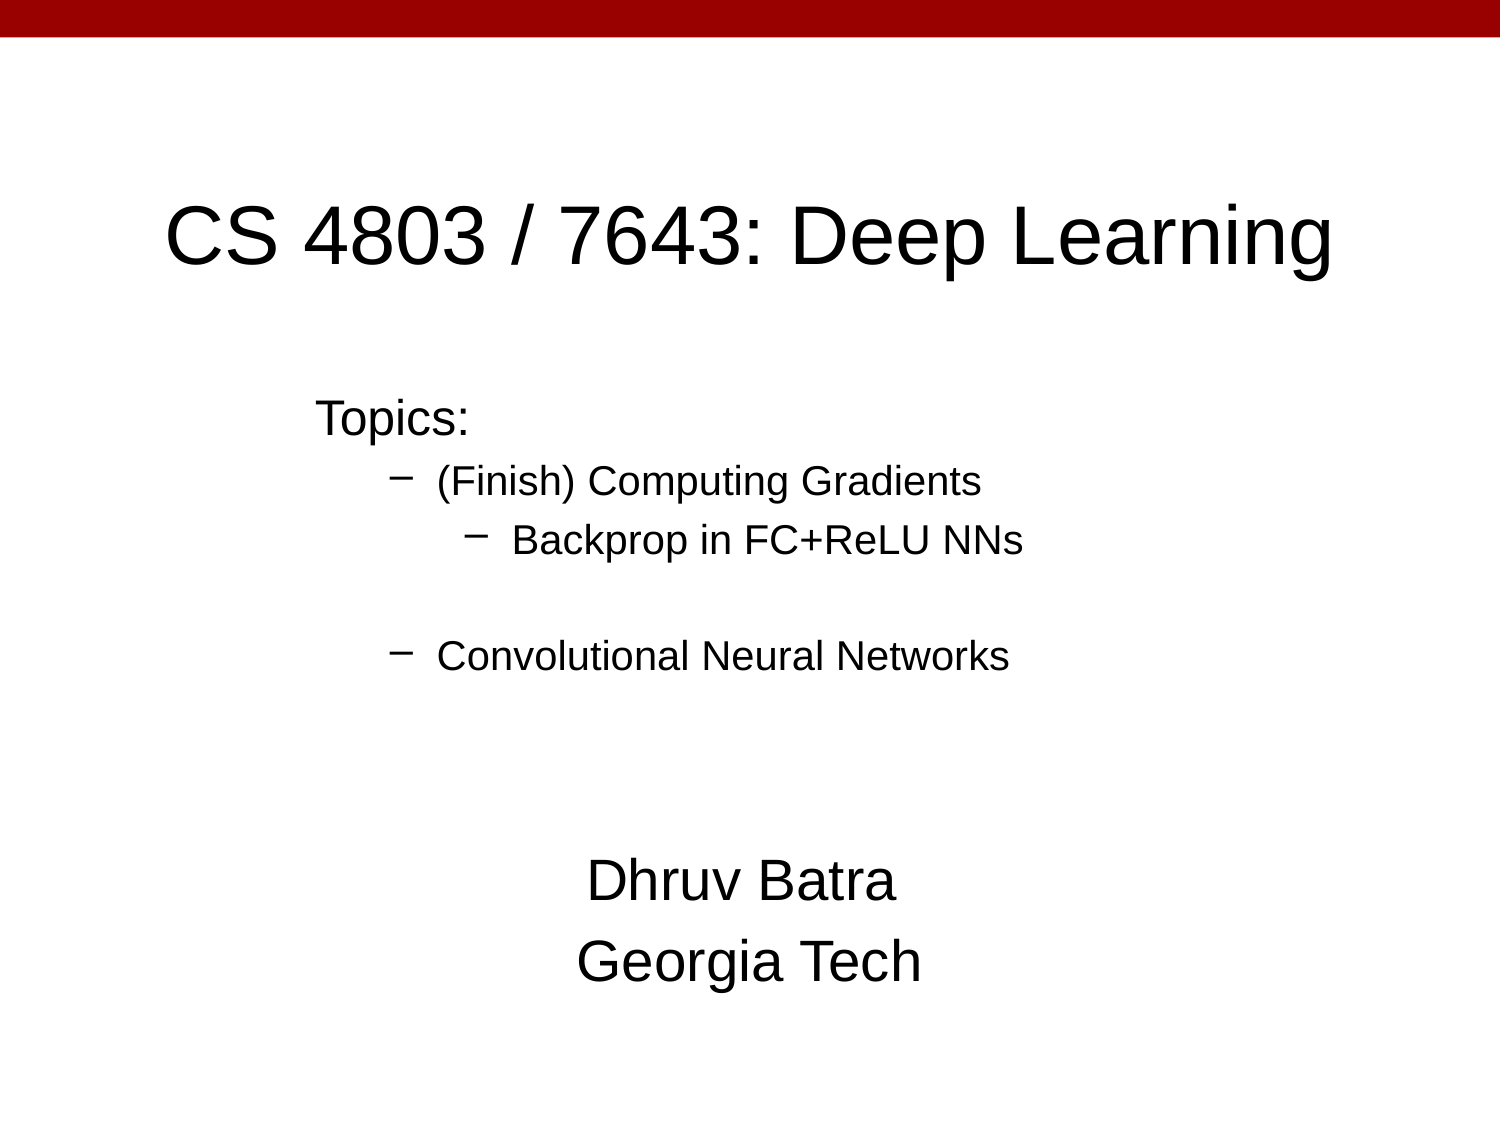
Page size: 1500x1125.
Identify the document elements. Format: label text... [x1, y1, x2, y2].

subtitle Dhruv Batra Georgia Tech [0, 762, 1500, 1051]
title CS 4803 / 7643: Deep Learning [112, 137, 1388, 326]
text_box Topics: (Finish) Computing Gradients Backprop in FC+ReLU NNs Convolutional Neural Networks [299, 378, 1438, 745]
